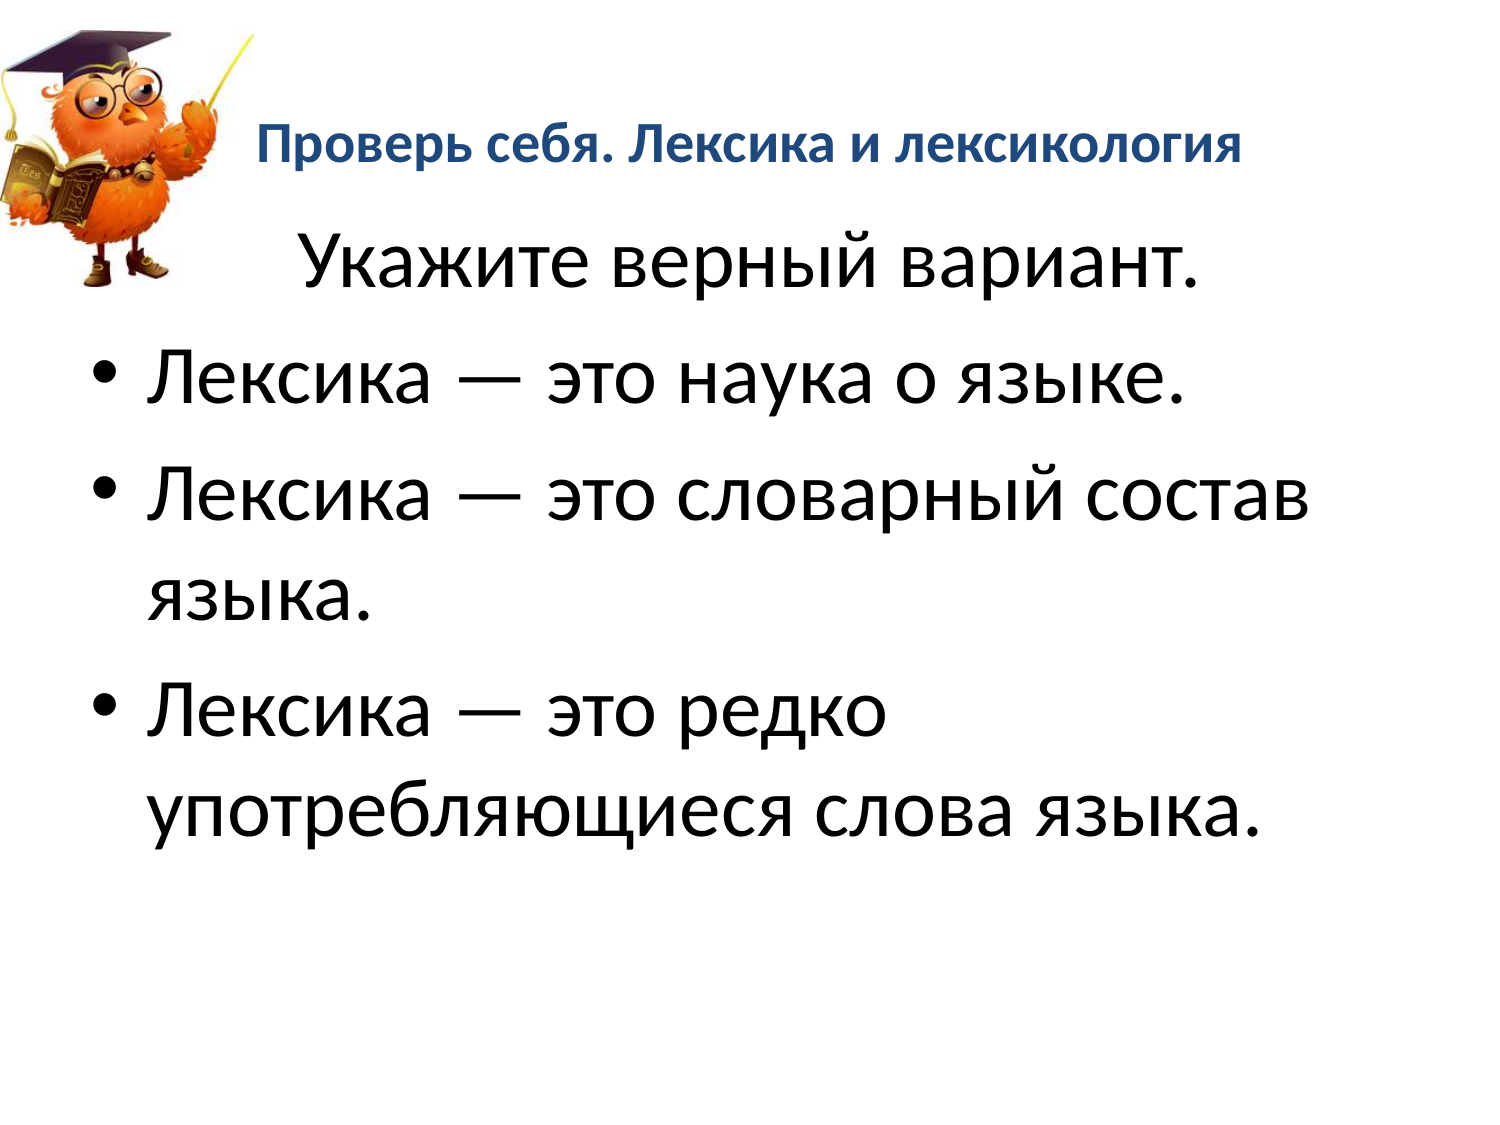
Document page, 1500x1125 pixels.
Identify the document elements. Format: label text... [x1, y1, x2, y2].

picture [0, 30, 255, 287]
title Проверь себя. Лексика и лексикология [259, 45, 1425, 196]
list Укажите верный вариант. Лексика — это наука о языке. Лексика — это словарный состав языка. Лексика — это редко употребляющиеся слова языка. [75, 196, 1425, 1047]
